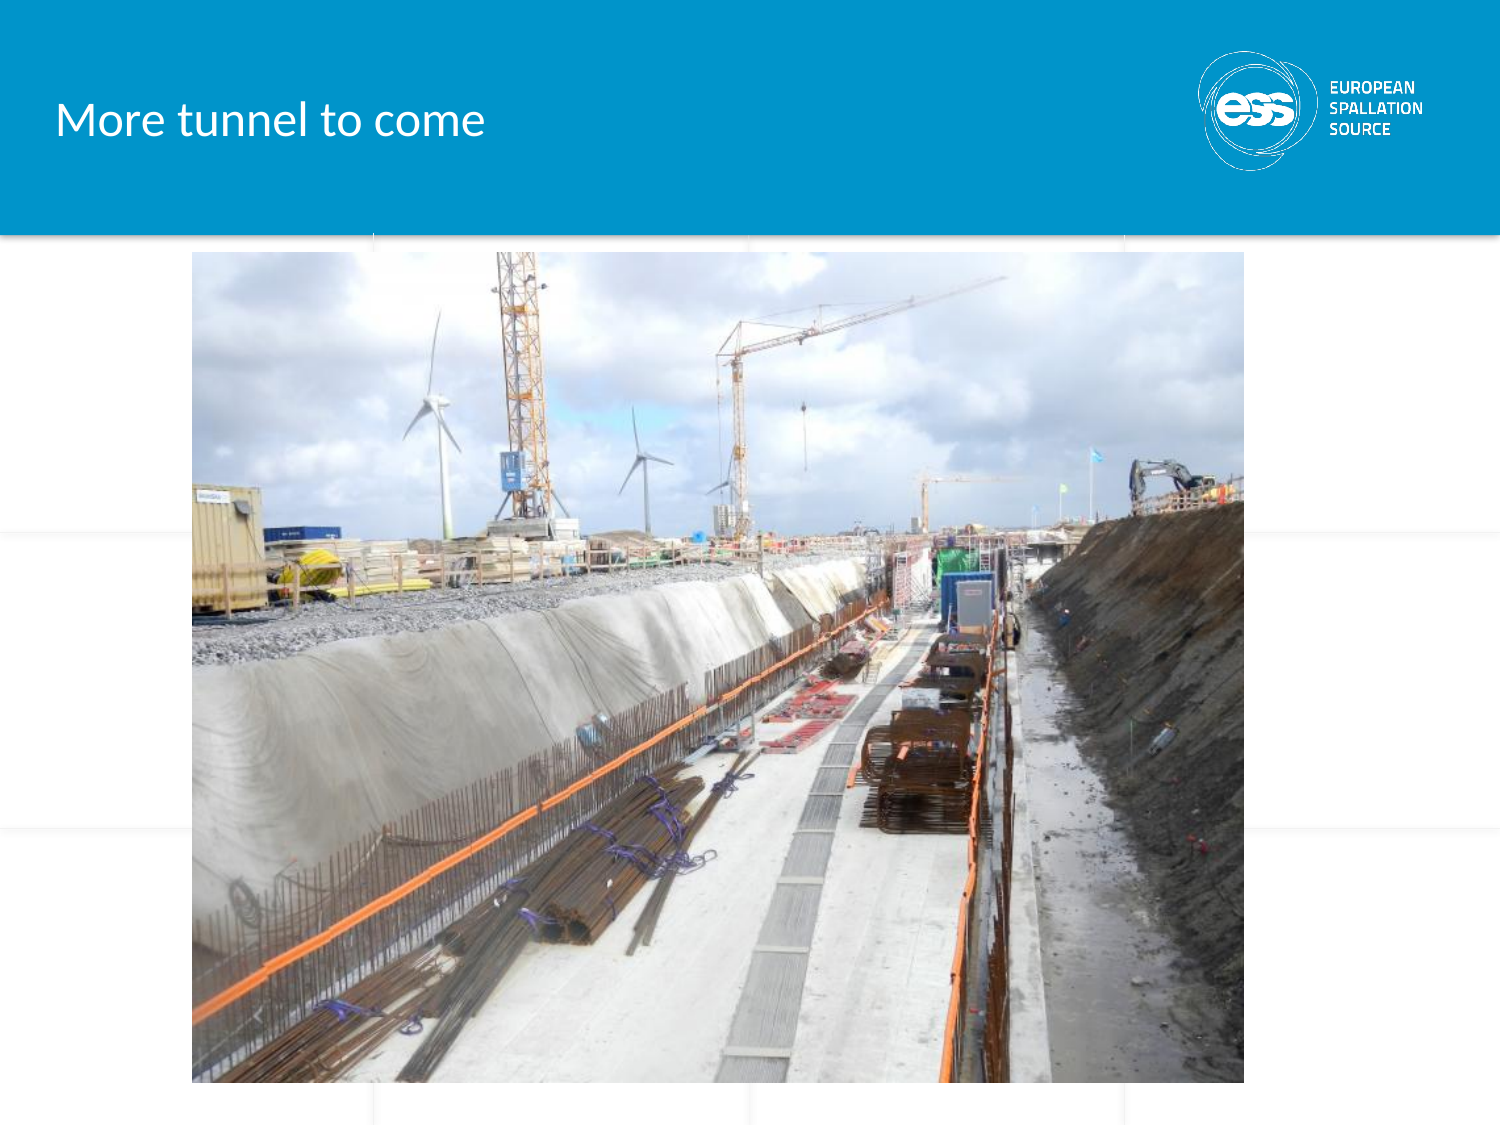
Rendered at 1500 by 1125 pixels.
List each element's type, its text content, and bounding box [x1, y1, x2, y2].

picture [1385, 82, 1391, 93]
picture [1342, 82, 1348, 93]
picture [1405, 82, 1409, 93]
title More tunnel to come [55, 0, 1125, 233]
picture [1217, 93, 1296, 125]
picture [1331, 82, 1337, 93]
picture [1363, 123, 1371, 134]
picture [192, 251, 1244, 1083]
picture [1351, 124, 1359, 135]
picture [1383, 123, 1389, 135]
picture [1378, 108, 1386, 113]
picture [1365, 83, 1371, 93]
picture [1374, 82, 1382, 93]
picture [1352, 82, 1358, 93]
